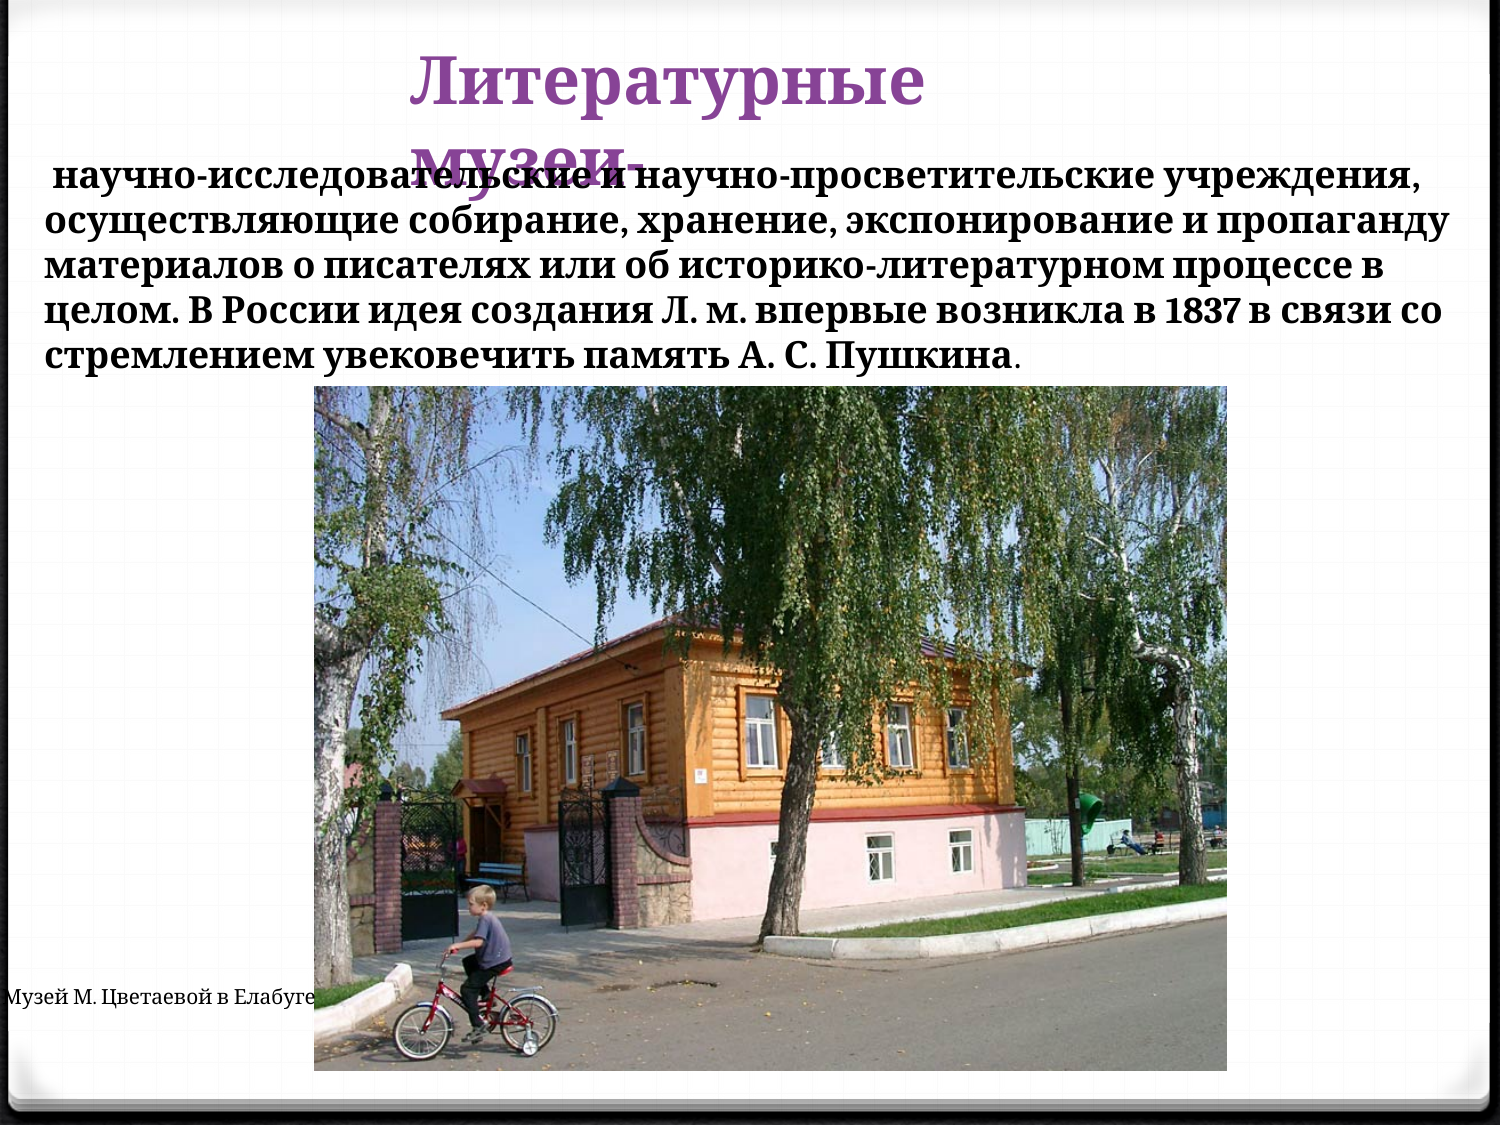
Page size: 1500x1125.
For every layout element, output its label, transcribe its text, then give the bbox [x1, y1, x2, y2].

text_box научно-исследовательские и научно-просветительские учреждения, осуществляющие собирание, хранение, экспонирование и пропаганду материалов о писателях или об историко-литературном процессе в целом. В России идея создания Л. м. впервые возникла в 1837 в связи со стремлением увековечить память А. С. Пушкина. [29, 144, 1500, 384]
text_box Музей М. Цветаевой в Елабуге [0, 975, 308, 1016]
picture [0, 0, 1500, 1125]
text_box Литературные музеи- [395, 30, 1146, 144]
